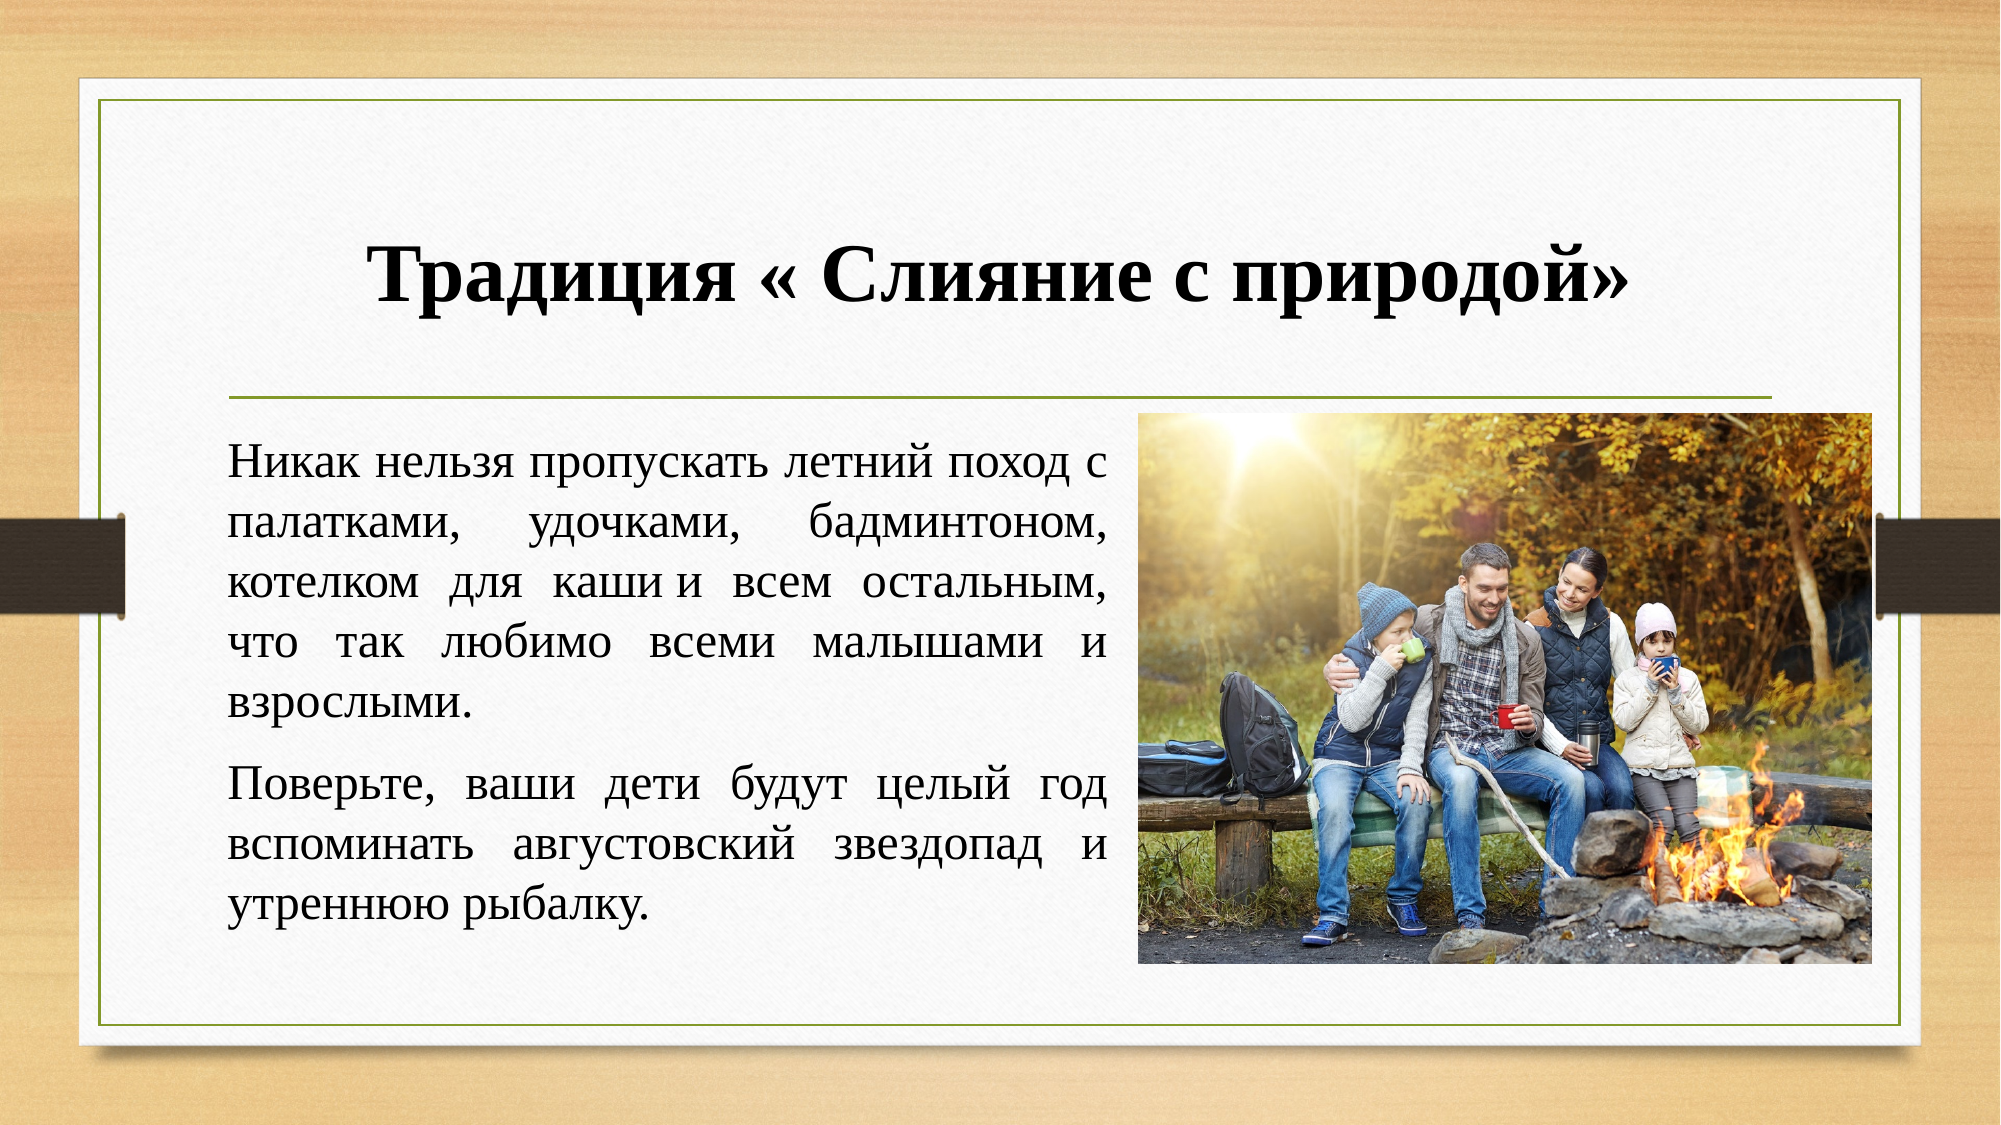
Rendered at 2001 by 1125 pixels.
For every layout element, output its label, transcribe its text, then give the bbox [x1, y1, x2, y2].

picture [0, 0, 2001, 1125]
title Традиция « Слияние с природой» [212, 161, 1788, 375]
list Никак нельзя пропускать летний поход с палатками, удочками, бадминтоном, котелком для каши и всем остальным, что так любимо всеми малышами и взрослыми. Поверьте, ваши дети будут целый год вспоминать августовский звездопад и утреннюю рыбалку. [212, 419, 1124, 964]
